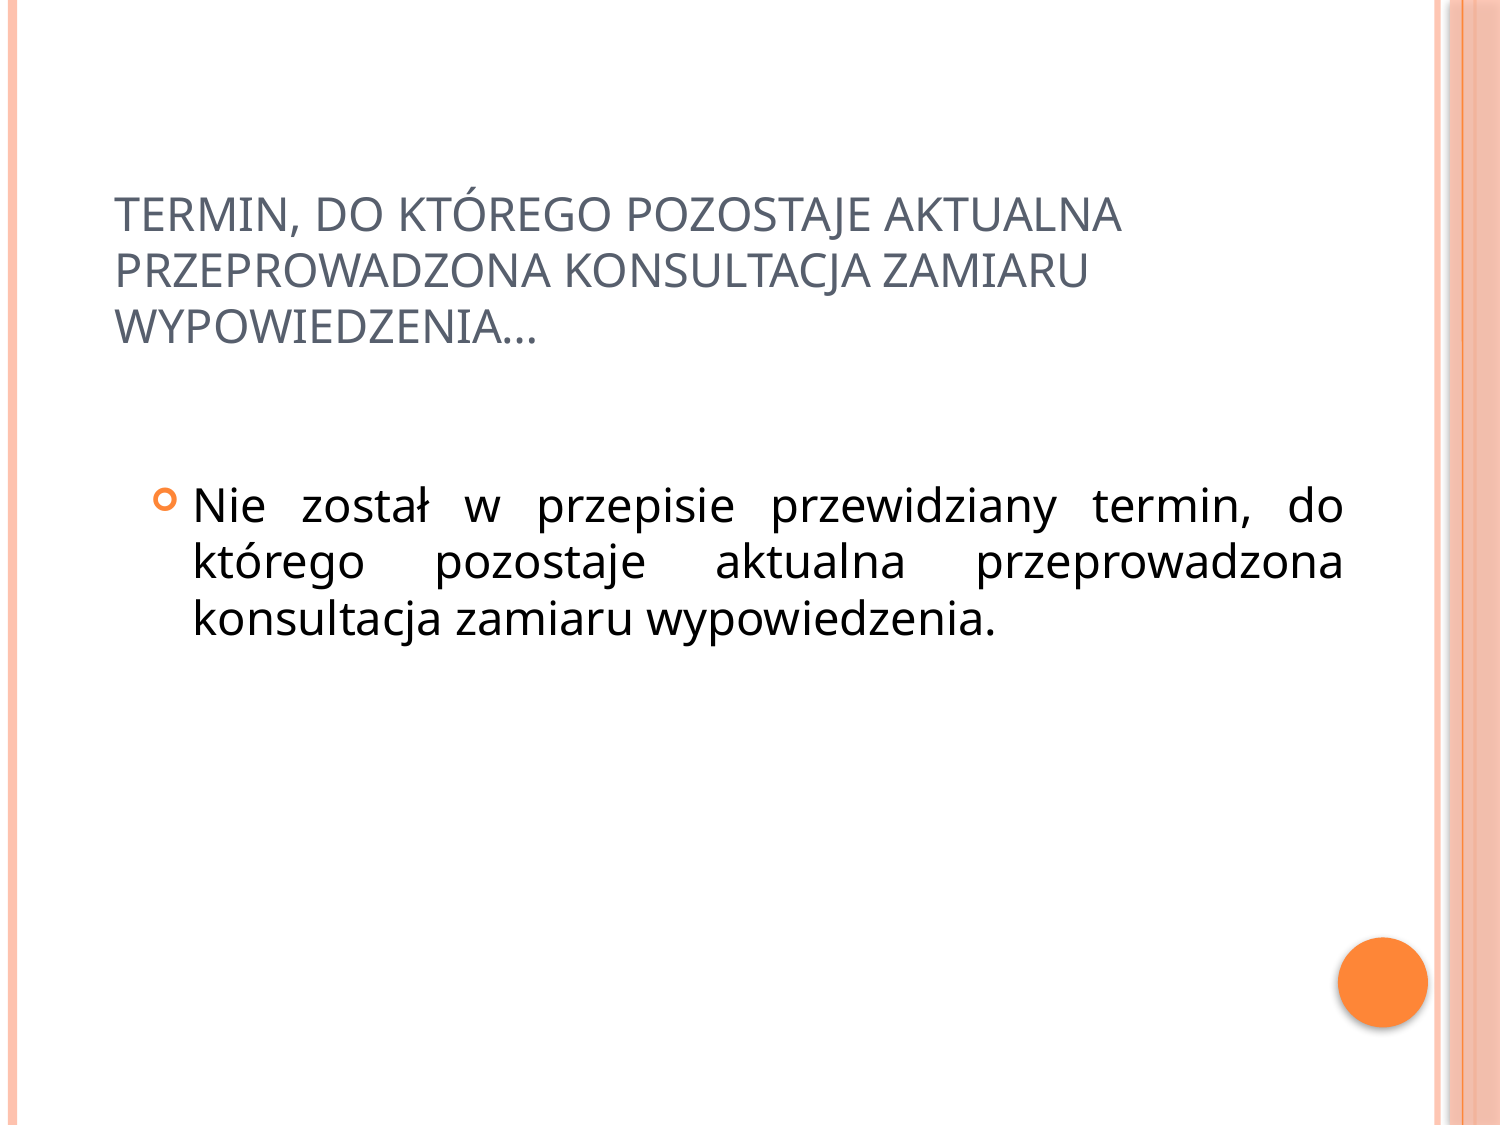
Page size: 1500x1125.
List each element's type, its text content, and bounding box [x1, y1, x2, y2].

title termin, do którego pozostaje aktualna przeprowadzona konsultacja zamiaru wypowiedzenia… [100, 172, 1326, 361]
list Nie został w przepisie przewidziany termin, do którego pozostaje aktualna przeprowadzona konsultacja zamiaru wypowiedzenia. [135, 468, 1361, 858]
